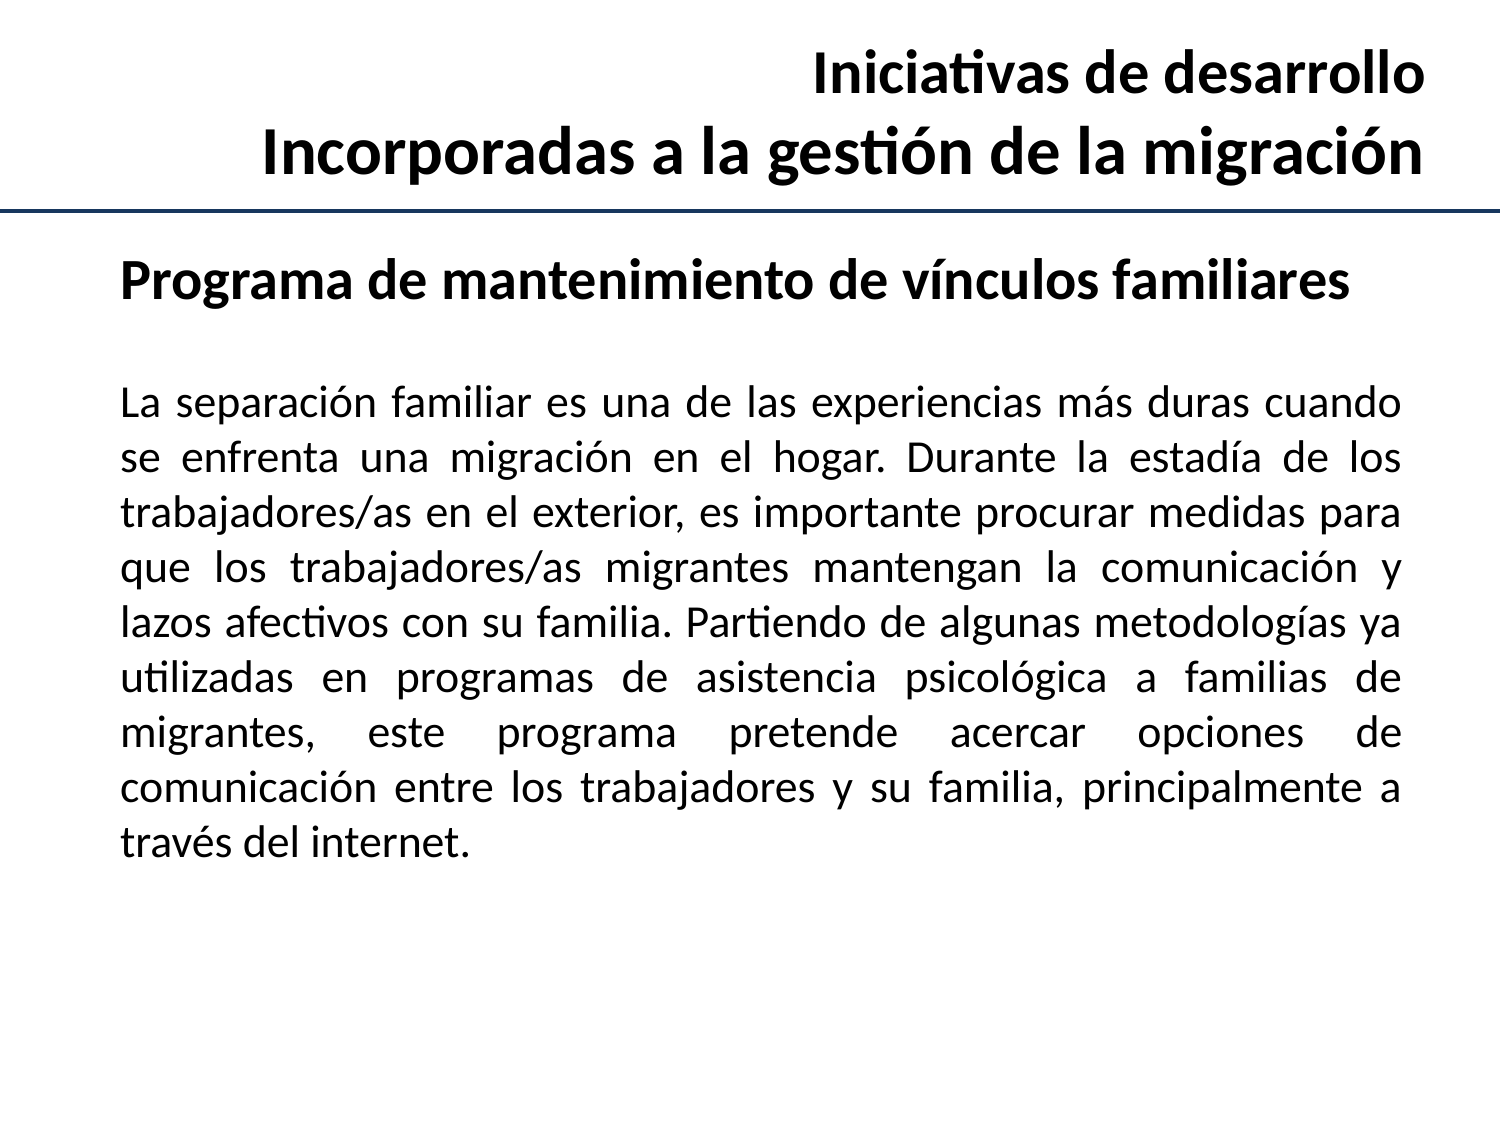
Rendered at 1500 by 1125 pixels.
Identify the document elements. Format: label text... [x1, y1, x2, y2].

text_box Programa de mantenimiento de vínculos familiares La separación familiar es una de las experiencias más duras cuando se enfrenta una migración en el hogar. Durante la estadía de los trabajadores/as en el exterior, es importante procurar medidas para que los trabajadores/as migrantes mantengan la comunicación y lazos afectivos con su familia. Partiendo de algunas metodologías ya utilizadas en programas de asistencia psicológica a familias de migrantes, este programa pretende acercar opciones de comunicación entre los trabajadores y su familia, principalmente a través del internet. [105, 234, 1418, 874]
text_box Iniciativas de desarrollo Incorporadas a la gestión de la migración [58, 23, 1442, 196]
